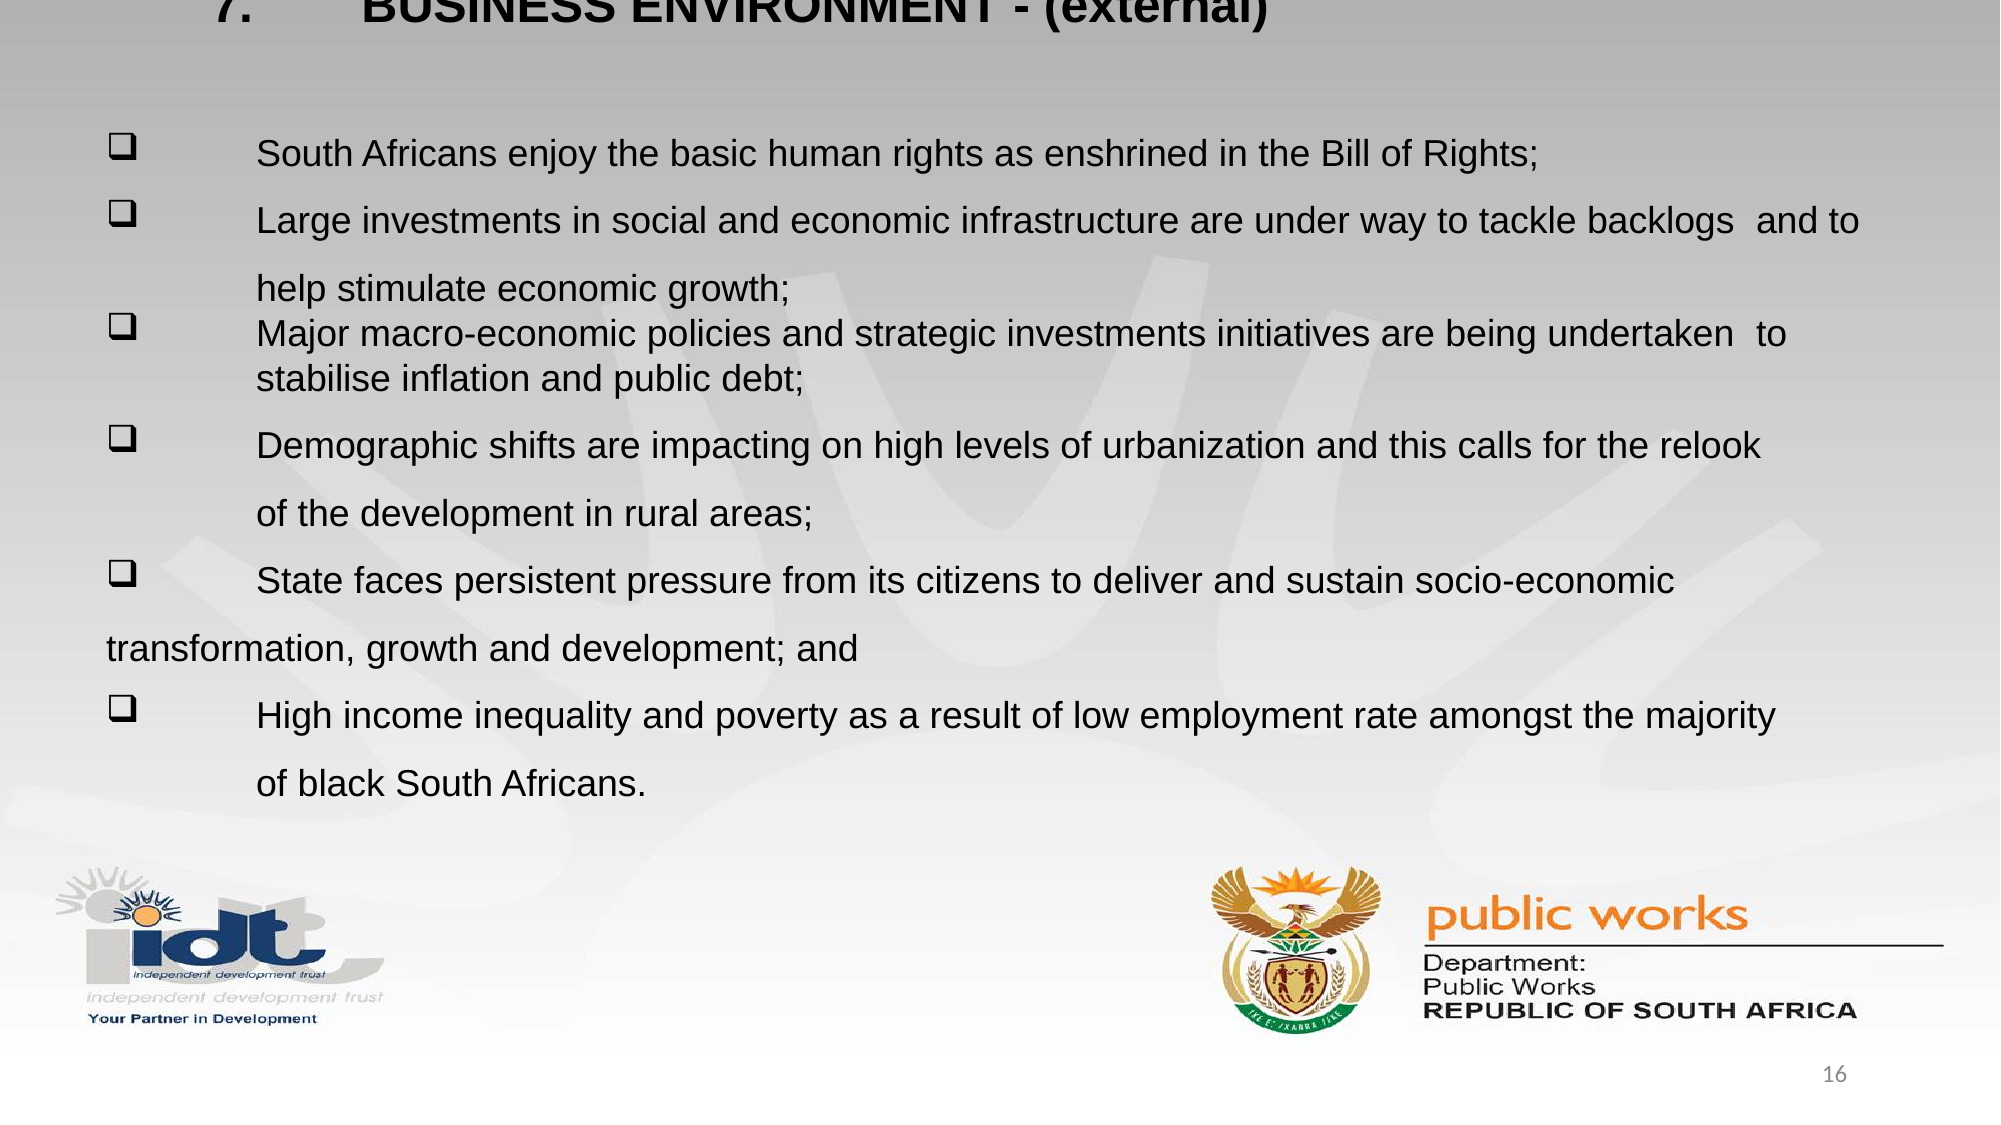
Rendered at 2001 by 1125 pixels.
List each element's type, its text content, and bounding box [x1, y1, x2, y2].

slide_number 16 [1412, 1060, 1863, 1103]
picture [0, 0, 2000, 1060]
